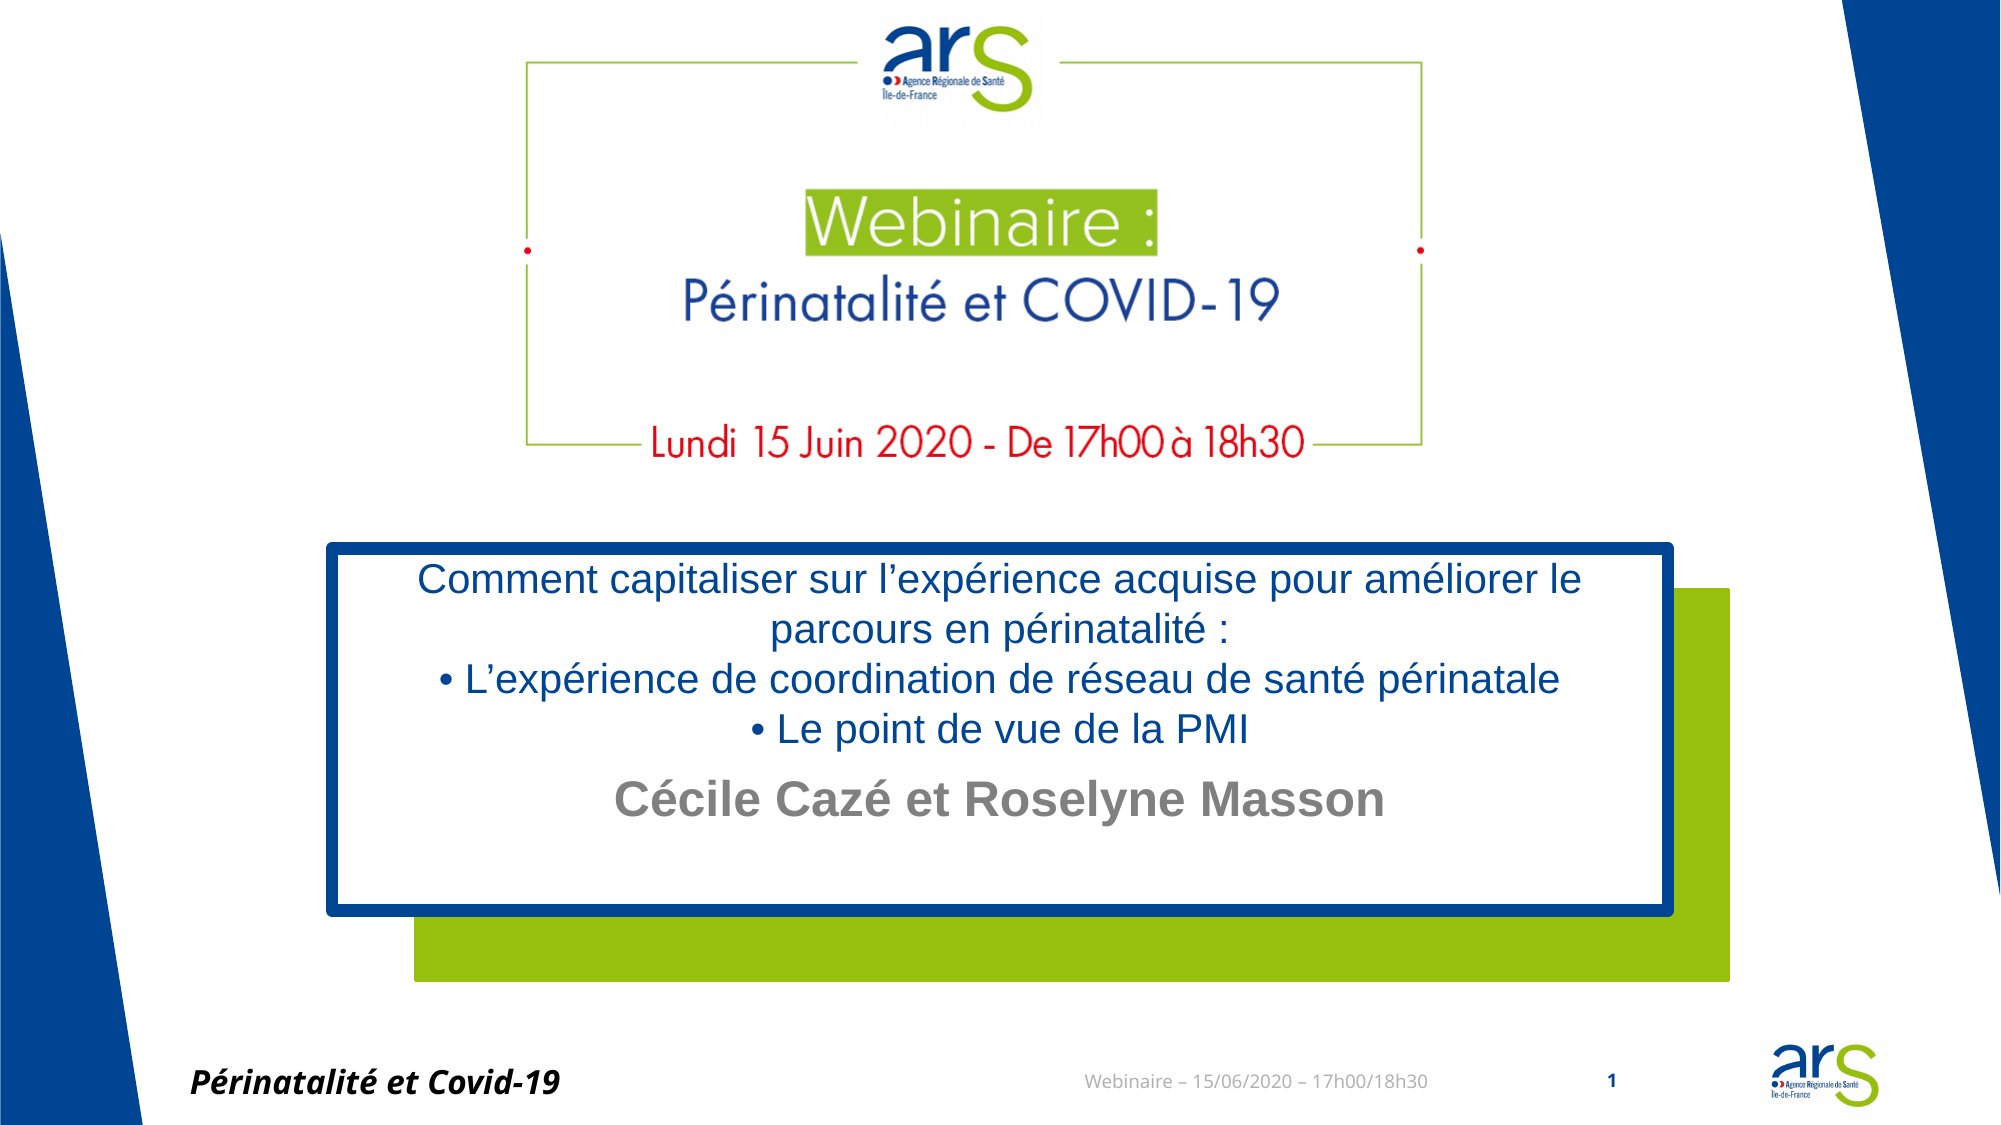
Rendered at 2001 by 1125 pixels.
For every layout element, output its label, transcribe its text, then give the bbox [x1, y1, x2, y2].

title Comment capitaliser sur l’expérience acquise pour améliorer le parcours en périnatalité : • L’expérience de coordination de réseau de santé périnatale • Le point de vue de la PMI [332, 548, 1668, 759]
picture [1761, 1031, 1888, 1120]
picture [456, 0, 1499, 521]
footer Périnatalité et Covid-19 [174, 1051, 978, 1112]
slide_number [1052, 1051, 1443, 1112]
subtitle Cécile Cazé et Roselyne Masson [332, 759, 1668, 911]
slide_number 1 [1520, 1051, 1633, 1112]
